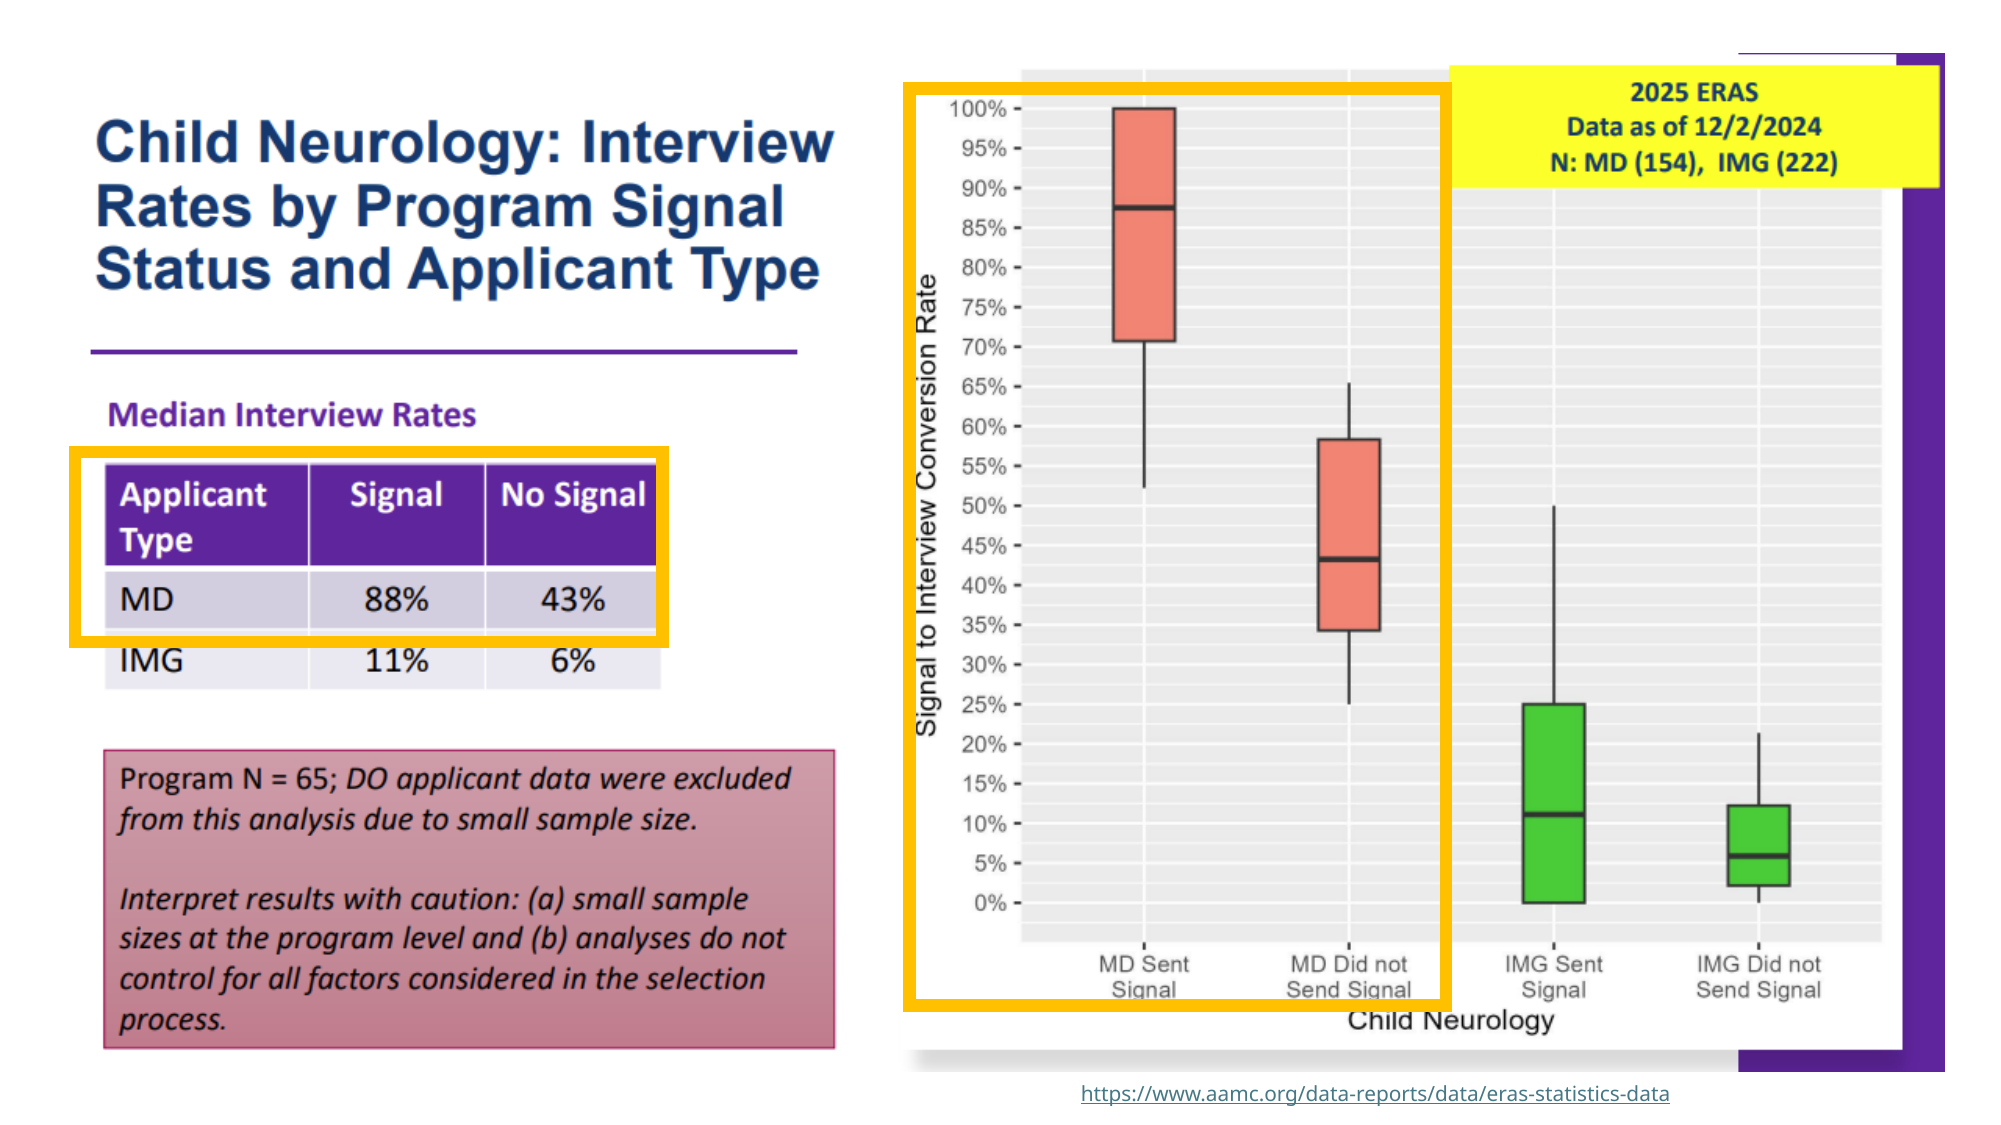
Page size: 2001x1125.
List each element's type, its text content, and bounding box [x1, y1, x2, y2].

text_box https://www.aamc.org/data-reports/data/eras-statistics-data [1066, 1073, 1716, 1116]
picture [54, 52, 1945, 1073]
